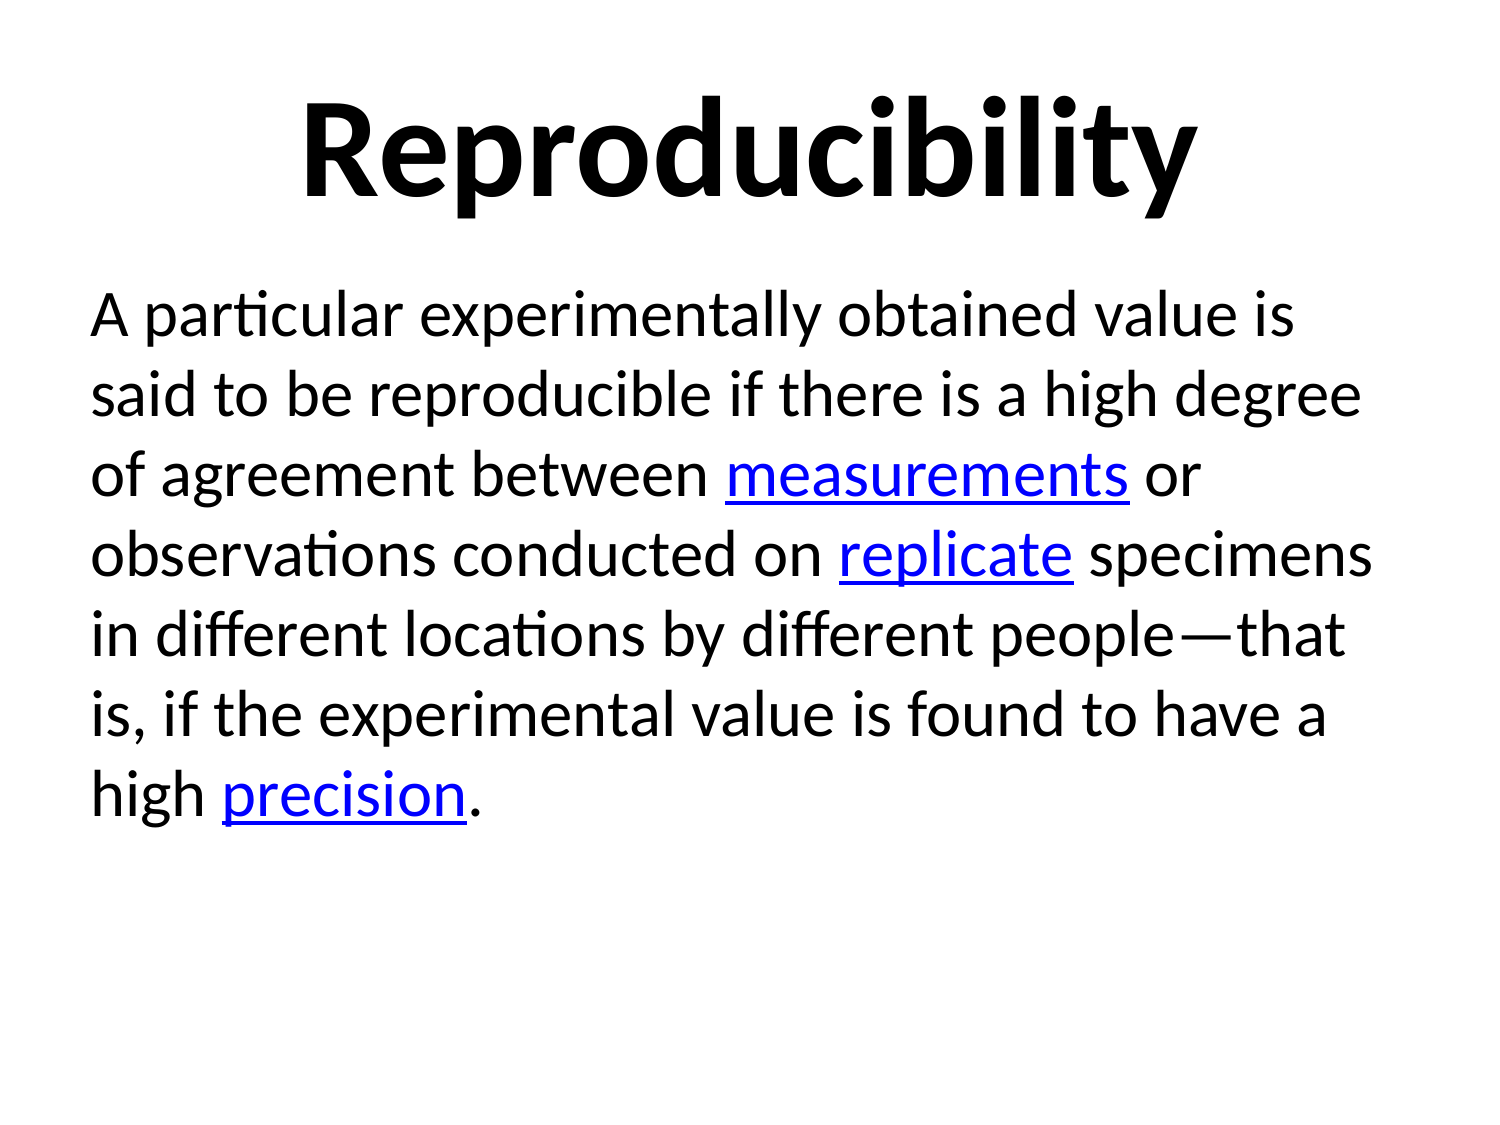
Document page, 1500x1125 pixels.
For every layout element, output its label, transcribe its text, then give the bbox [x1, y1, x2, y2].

list A particular experimentally obtained value is said to be reproducible if there is a high degree of agreement between measurements or observations conducted on replicate specimens in different locations by different people—that is, if the experimental value is found to have a high precision. [75, 262, 1425, 1005]
title Reproducibility [75, 45, 1425, 233]
